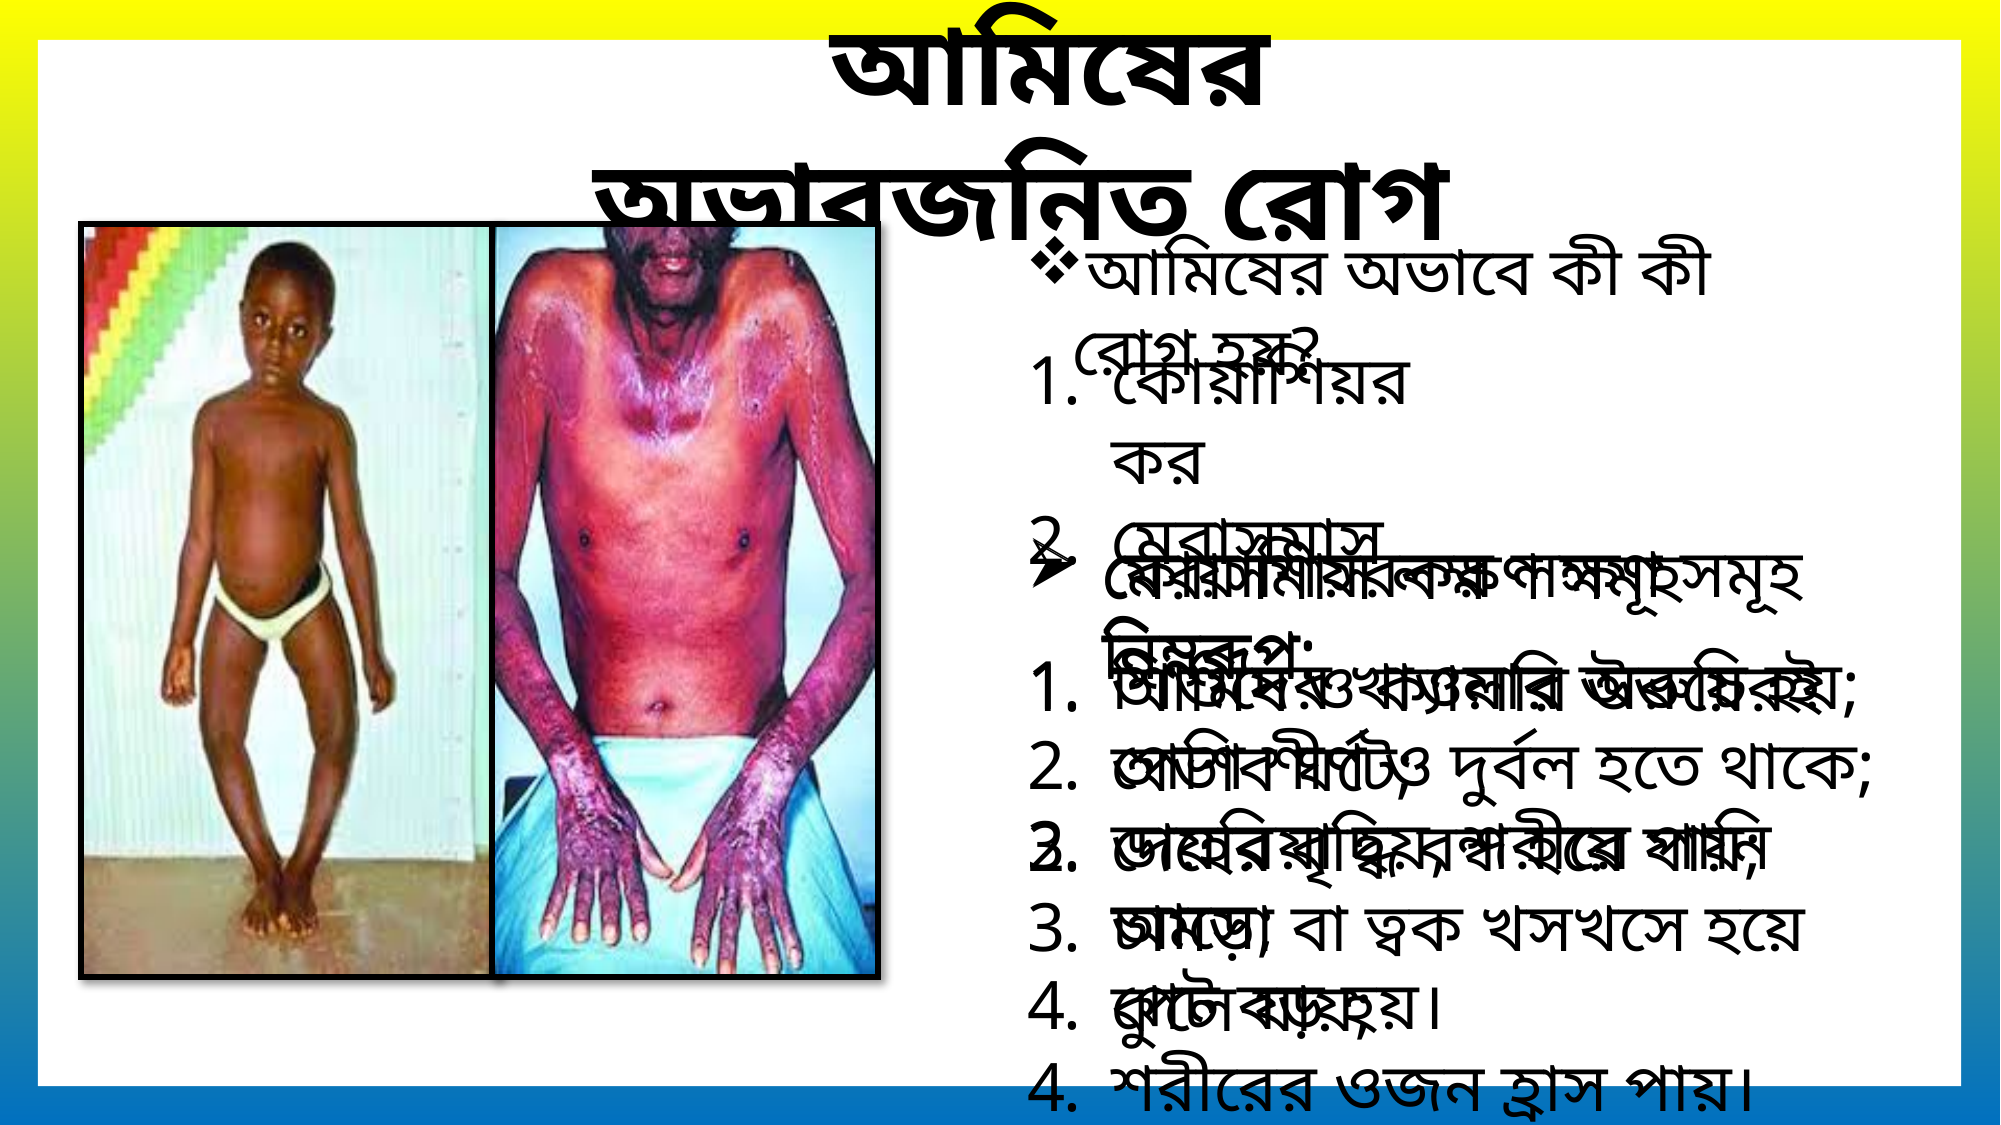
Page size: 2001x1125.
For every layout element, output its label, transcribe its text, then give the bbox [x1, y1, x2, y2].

text_box মেরাসমাস লক্ষণ সমূহ নিম্নরূপ: [1012, 525, 1904, 637]
text_box কোয়াশিয়রকর মেরাসমাস [1012, 330, 1449, 523]
text_box আমিষের অভাবে কী কী রোগ হয়? [1010, 221, 1798, 397]
text_box আমিষের অভাবজনিত রোগ [539, 50, 1562, 207]
text_box আমিষ ও ক্যালরি উভয়েরই অভাব ঘটে; দেহের বৃদ্ধি বন্ধ হয়ে যায়; চামড়া বা ত্বক খসখসে হয়ে ঝুলে যায়; শরীরের ওজন হ্রাস পায়। [1012, 637, 1958, 1125]
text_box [83, 226, 876, 975]
